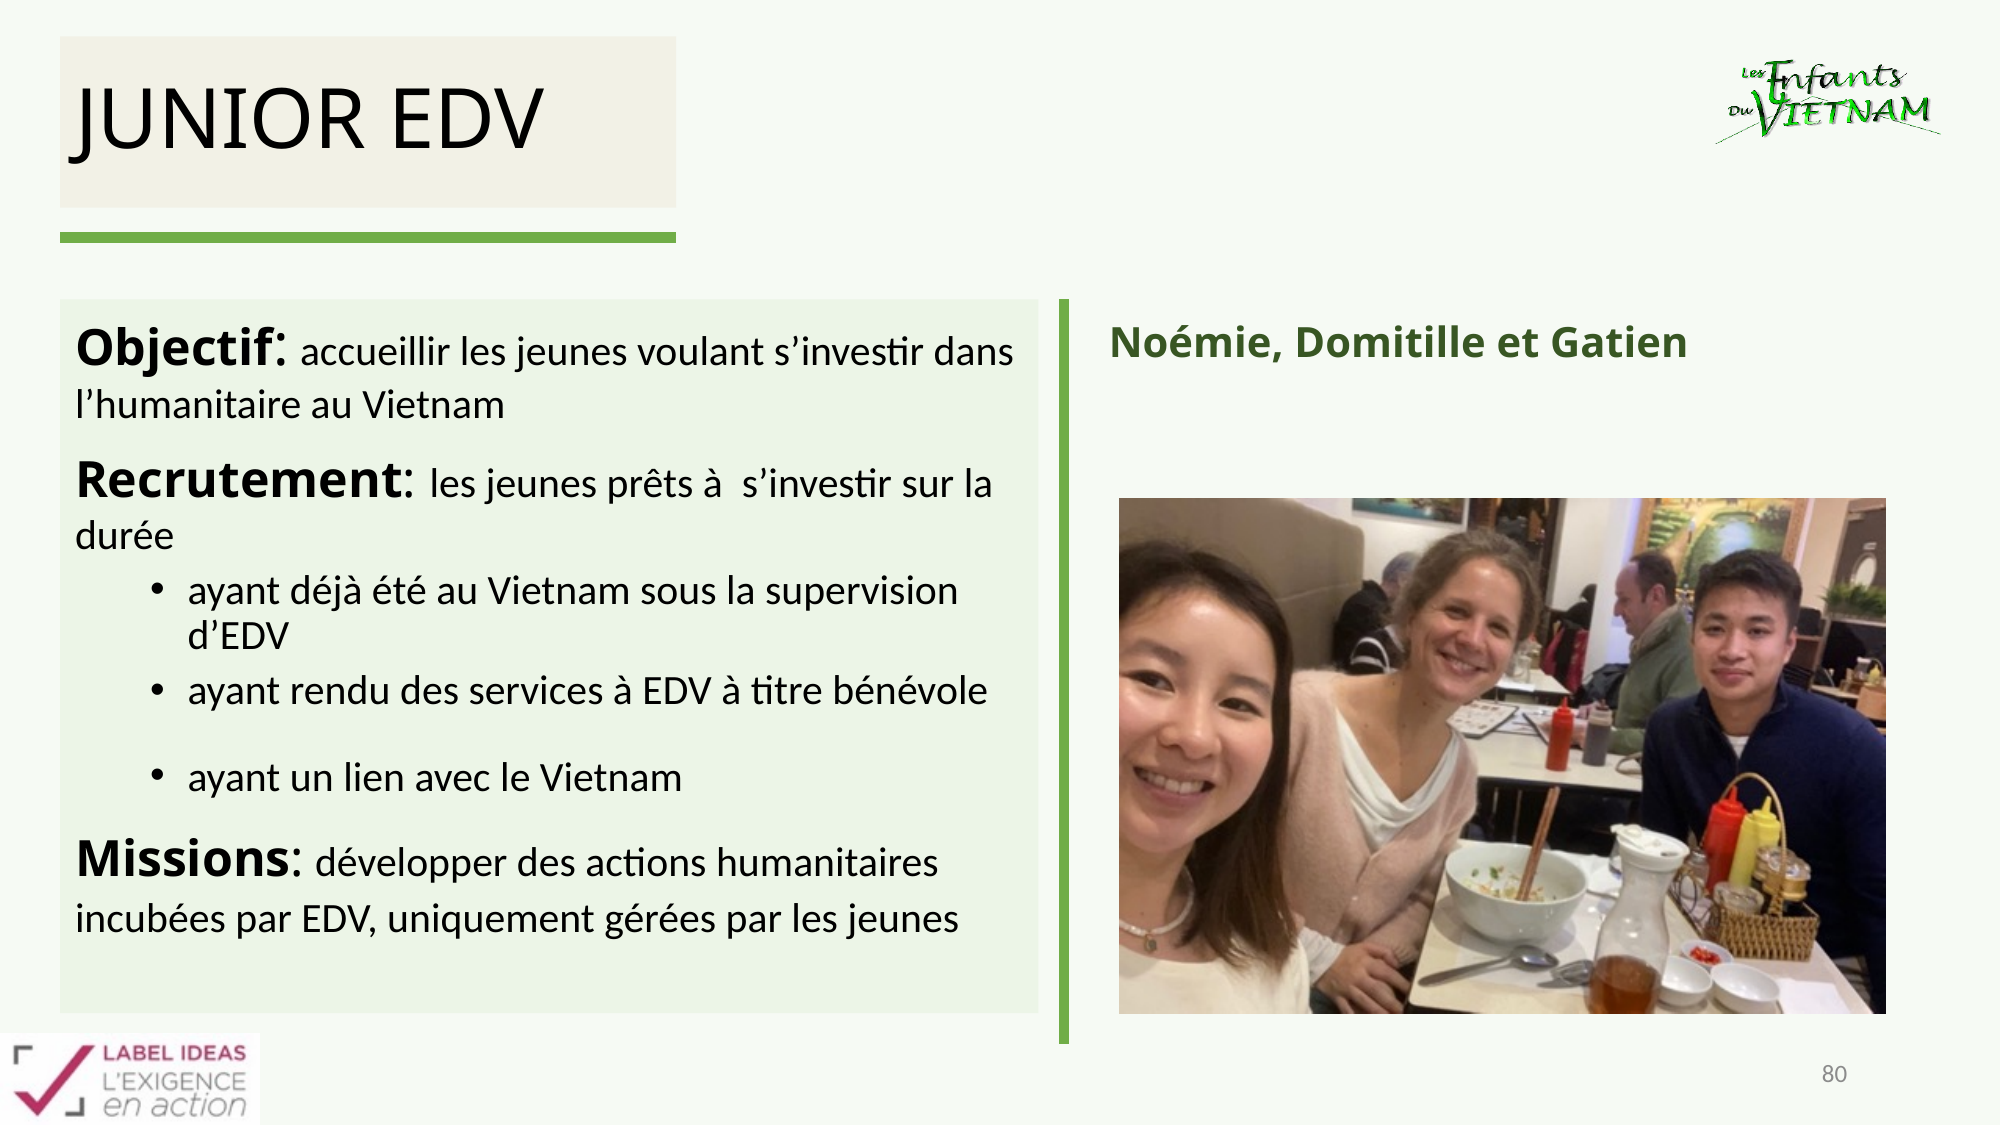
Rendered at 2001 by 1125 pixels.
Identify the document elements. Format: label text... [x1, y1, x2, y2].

picture [0, 1033, 260, 1125]
slide_number 80 [1412, 1042, 1863, 1103]
picture [1683, 11, 1974, 172]
list Noémie, Domitille et Gatien [1093, 237, 1913, 1014]
picture [1119, 498, 1886, 1014]
list Objectif: accueillir les jeunes voulant s’investir dans l’humanitaire au Vietnam Recrutement: les jeunes prêts à s’investir sur la durée ayant déjà été au Vietnam sous la supervision d’EDV ayant rendu des services à EDV à titre bénévole ayant un lien avec le Vietnam Missions: développer des actions humanitaires incubées par EDV, uniquement gérées par les jeunes [60, 299, 1039, 1014]
title JUNIOR EDV [60, 36, 677, 208]
